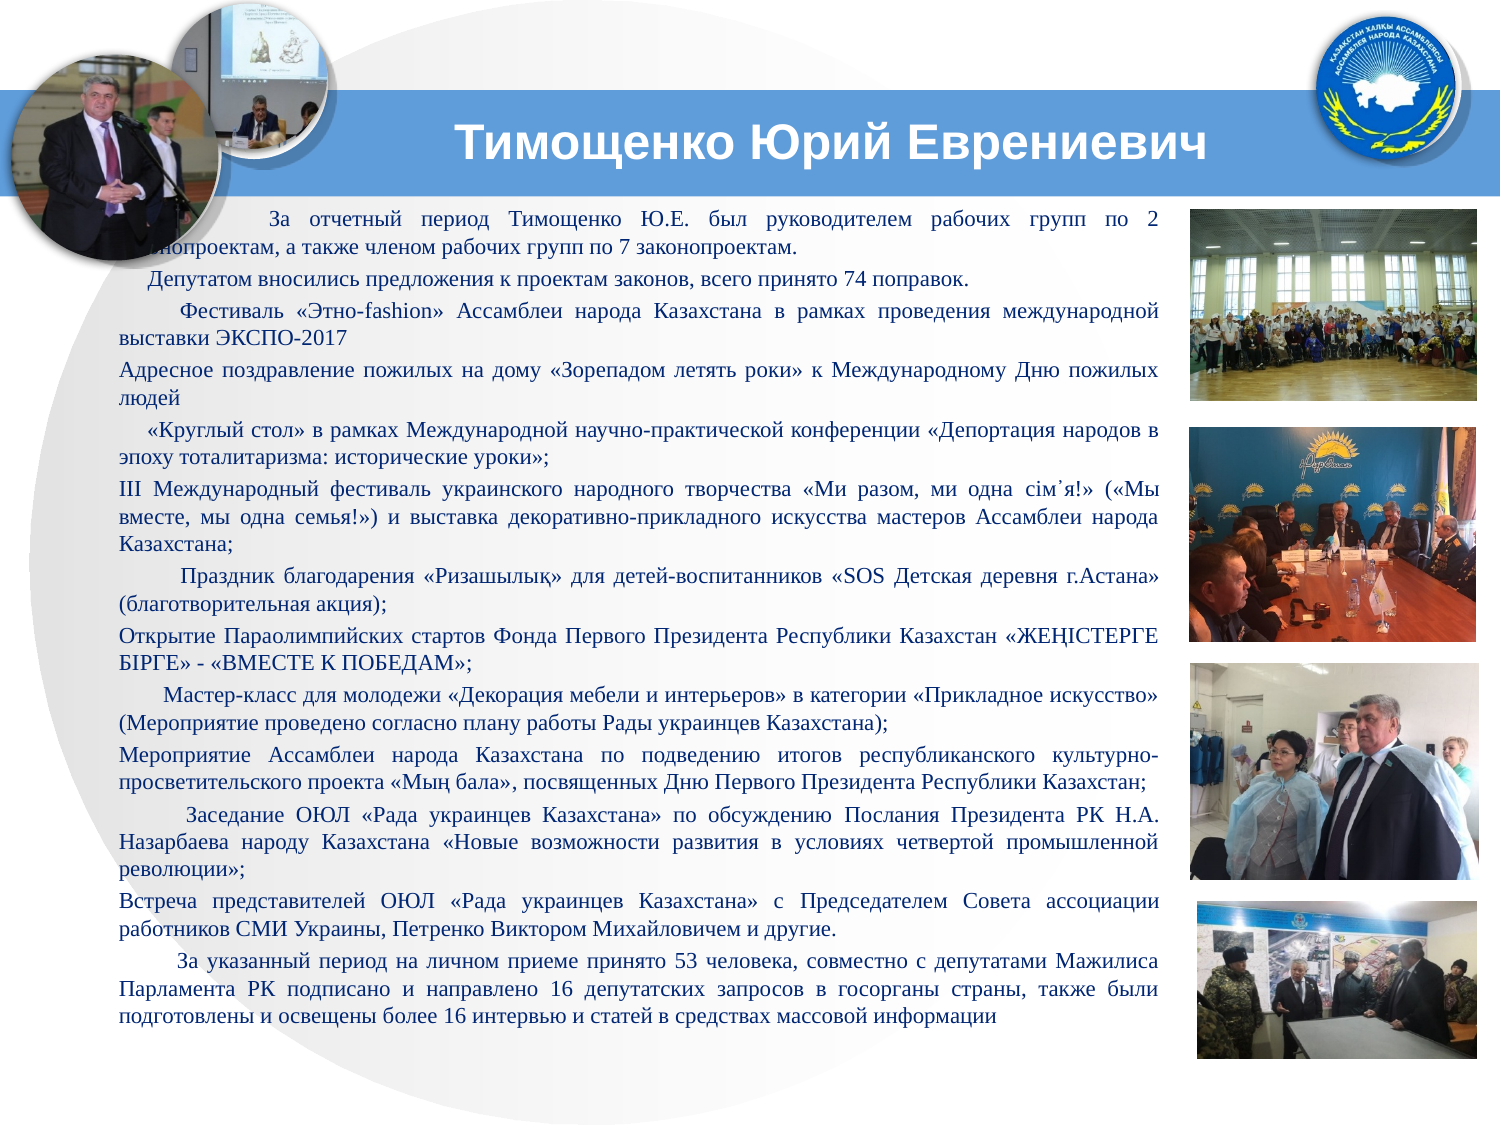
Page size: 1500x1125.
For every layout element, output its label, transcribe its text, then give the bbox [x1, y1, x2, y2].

picture [11, 3, 328, 261]
picture [1196, 901, 1477, 1059]
picture [1190, 209, 1477, 401]
list [100, 269, 766, 983]
list За отчетный период Тимощенко Ю.Е. был руководителем рабочих групп по 2 законопроектам, а также членом рабочих групп по 7 законопроектам. Депутатом вносились предложения к проектам законов, всего принято 74 поправок. Фестиваль «Этно-fashion» Ассамблеи народа Казахстана в рамках проведения международной выставки ЭКСПО-2017 Адресное поздравление пожилых на дому «Зорепадом летять роки» к Международному Дню пожилых людей «Круглый стол» в рамках Международной научно-практической конференции «Депортация народов в эпоху тоталитаризма: исторические уроки»; III Международный фестиваль украинского народного творчества «Ми разом, ми одна сім᾿я!» («Мы вместе, мы одна семья!») и выставка декоративно-прикладного искусства мастеров Ассамблеи народа Казахстана; Праздник благодарения «Ризашылық» для детей-воспитанников «SOS Детская деревня г.Астана» (благотворительная акция); Открытие Параолимпийских стартов Фонда Первого Президента Республики Казахстан «ЖЕҢІСТЕРГЕ БІРГЕ» - «ВМЕСТЕ К ПОБЕДАМ»; Мастер-класс для молодежи «Декорация мебели и интерьеров» в категории «Прикладное искусство» (Мероприятие проведено согласно плану работы Рады украинцев Казахстана); Мероприятие Ассамблеи народа Казахстана по подведению итогов республиканского культурно-просветительского проекта «Мың бала», посвященных Дню Первого Президента Республики Казахстан; Заседание ОЮЛ «Рада украинцев Казахстана» по обсуждению Послания Президента РК Н.А. Назарбаева народу Казахстана «Новые возможности развития в условиях четвертой промышленной революции»; Встреча представителей ОЮЛ «Рада украинцев Казахстана» с Председателем Совета ассоциации работников СМИ Украины, Петренко Виктором Михайловичем и другие. За указанный период на личном приеме принято 53 человека, совместно с депутатами Мажилиса Парламента РК подписано и направлено 16 депутатских запросов в госорганы страны, также были подготовлены и освещены более 16 интервью и статей в средствах массовой информации [103, 196, 1176, 959]
picture [1316, 16, 1455, 160]
title Тимощенко Юрий Еврениевич [337, 99, 1325, 180]
picture [1189, 663, 1479, 880]
picture [1189, 427, 1476, 642]
